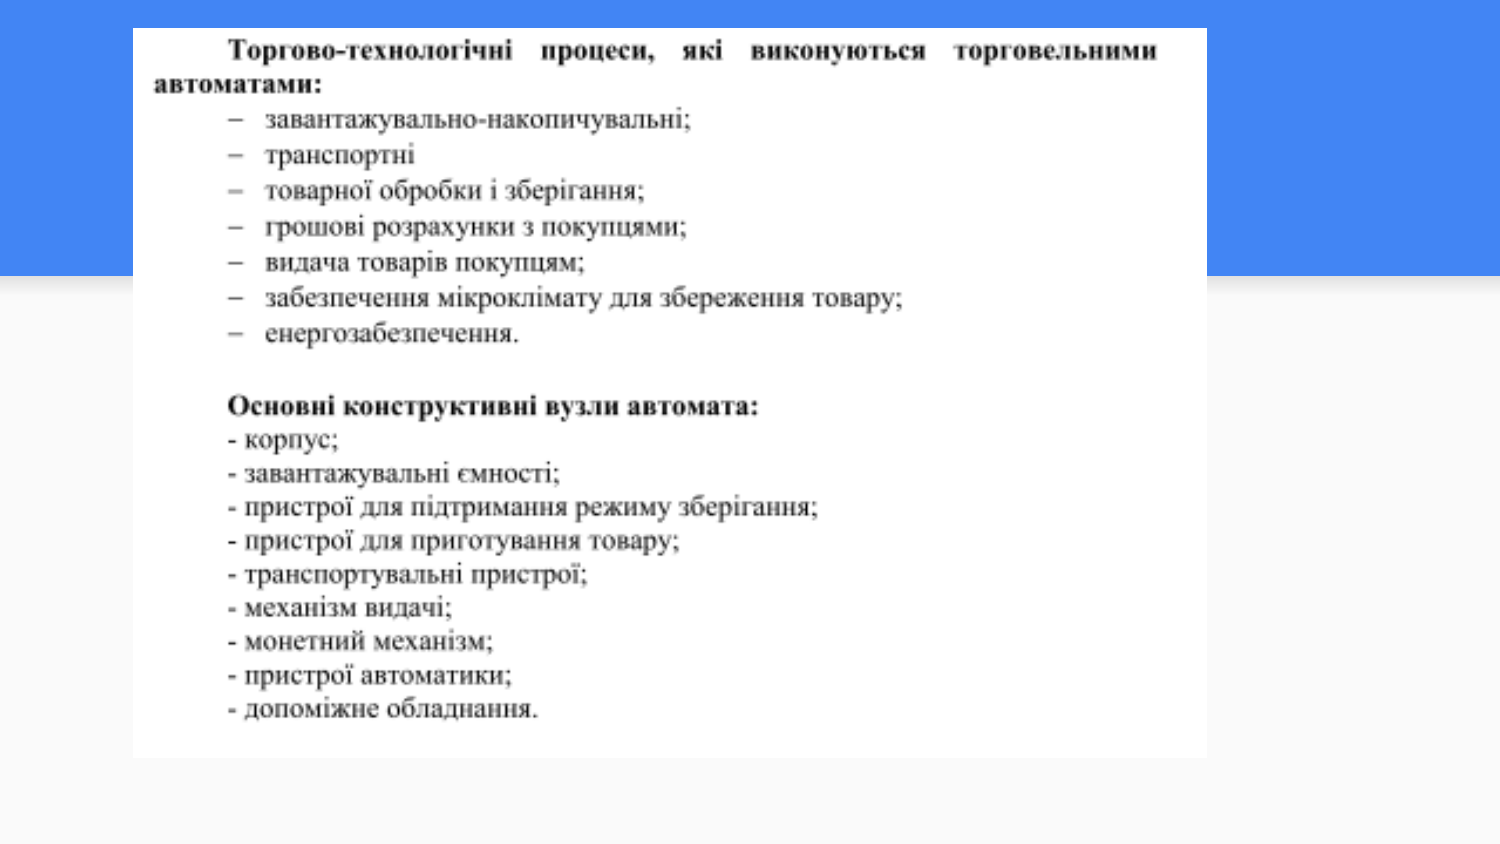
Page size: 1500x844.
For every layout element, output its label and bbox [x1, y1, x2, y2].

picture [133, 27, 1207, 758]
